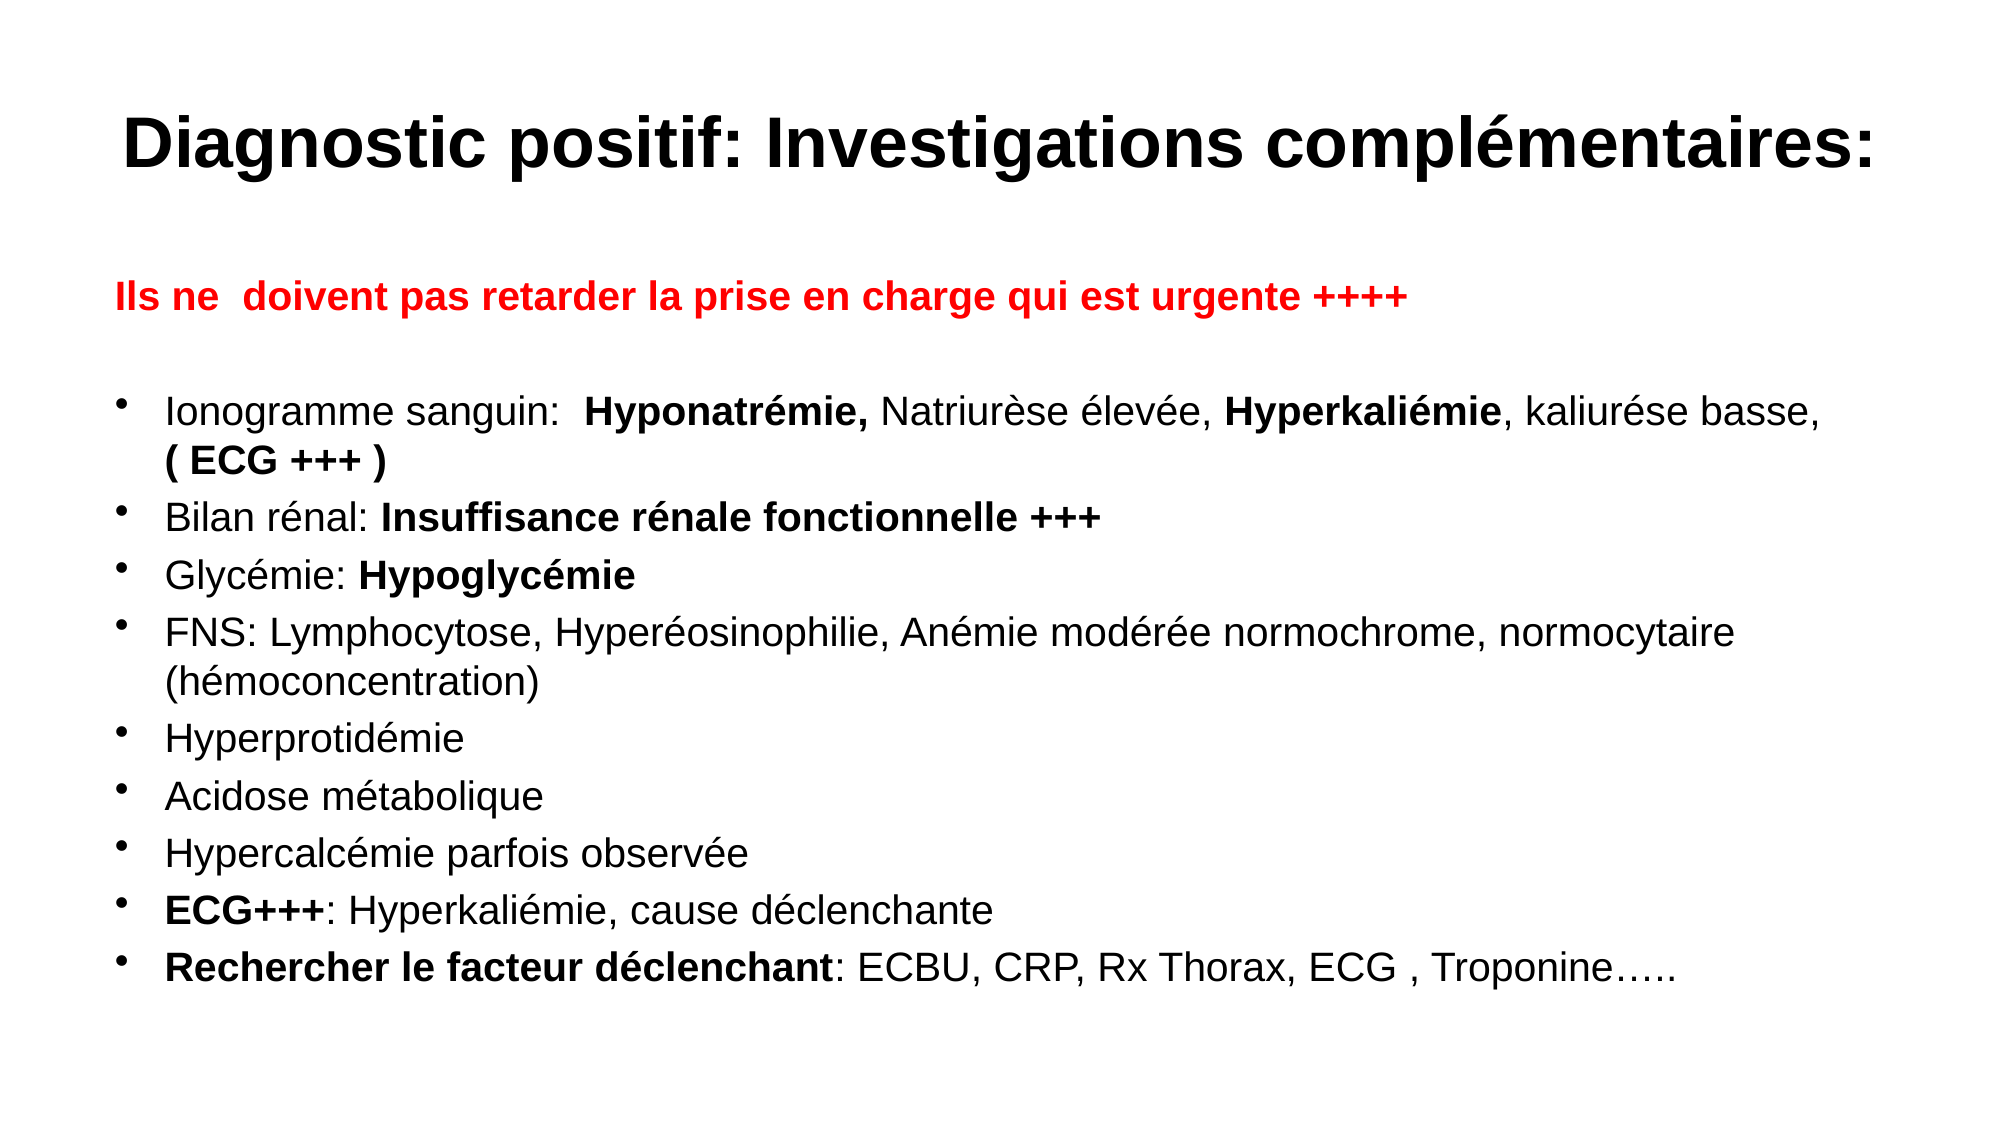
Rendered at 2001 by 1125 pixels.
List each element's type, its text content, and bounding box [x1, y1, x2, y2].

title Diagnostic positif: Investigations complémentaires: [99, 44, 1901, 233]
list Ils ne doivent pas retarder la prise en charge qui est urgente ++++ Ionogramme sanguin: Hyponatrémie, Natriurèse élevée, Hyperkaliémie, kaliurése basse, ( ECG +++ ) Bilan rénal: Insuffisance rénale fonctionnelle +++ Glycémie: Hypoglycémie FNS: Lymphocytose, Hyperéosinophilie, Anémie modérée normochrome, normocytaire (hémoconcentration) Hyperprotidémie Acidose métabolique Hypercalcémie parfois observée ECG+++: Hyperkaliémie, cause déclenchante Rechercher le facteur déclenchant: ECBU, CRP, Rx Thorax, ECG , Troponine….. [99, 262, 1901, 1006]
